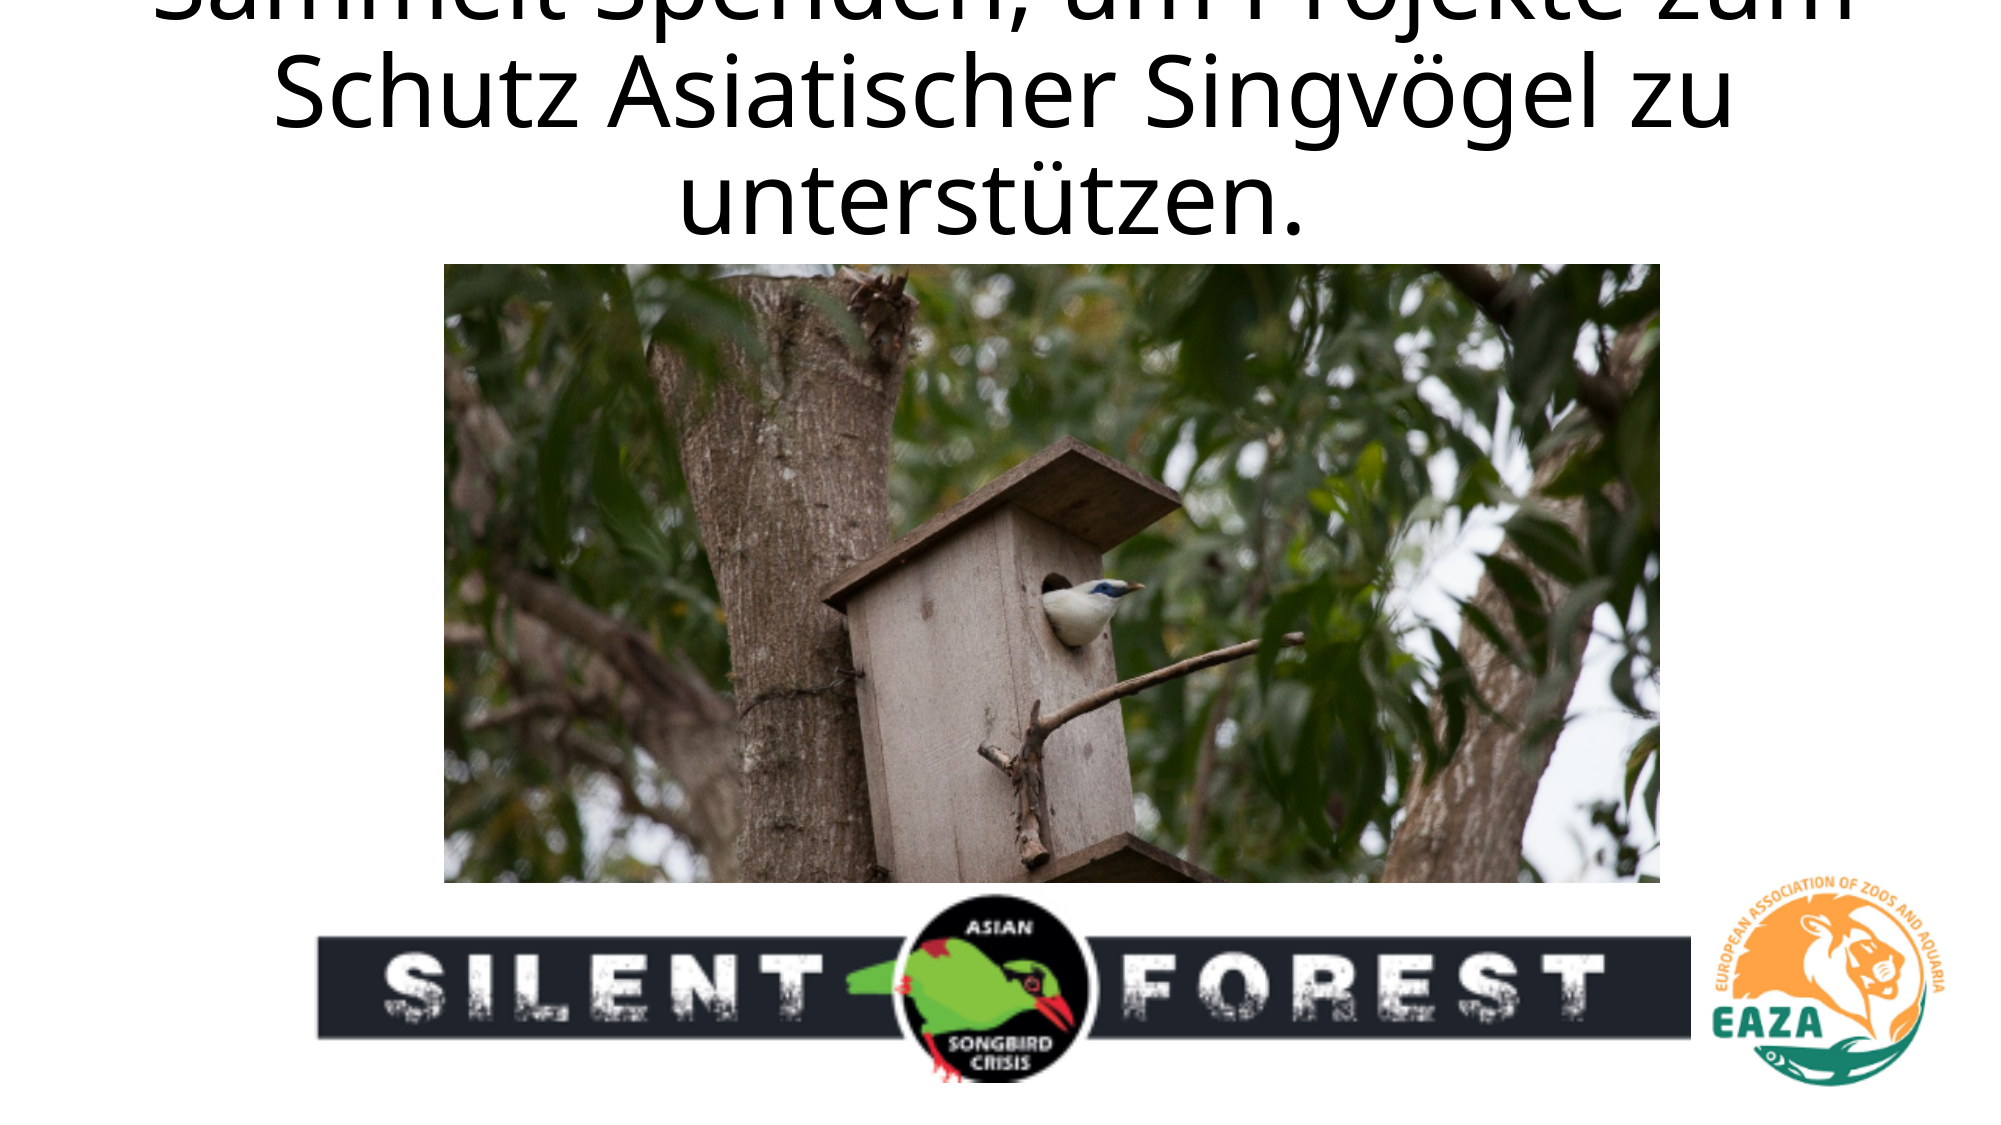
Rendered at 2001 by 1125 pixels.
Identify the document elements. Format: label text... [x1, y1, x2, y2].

title Sammelt Spenden, um Projekte zum Schutz Asiatischer Singvögel zu unterstützen. [57, 0, 1954, 265]
picture [301, 264, 1969, 1104]
